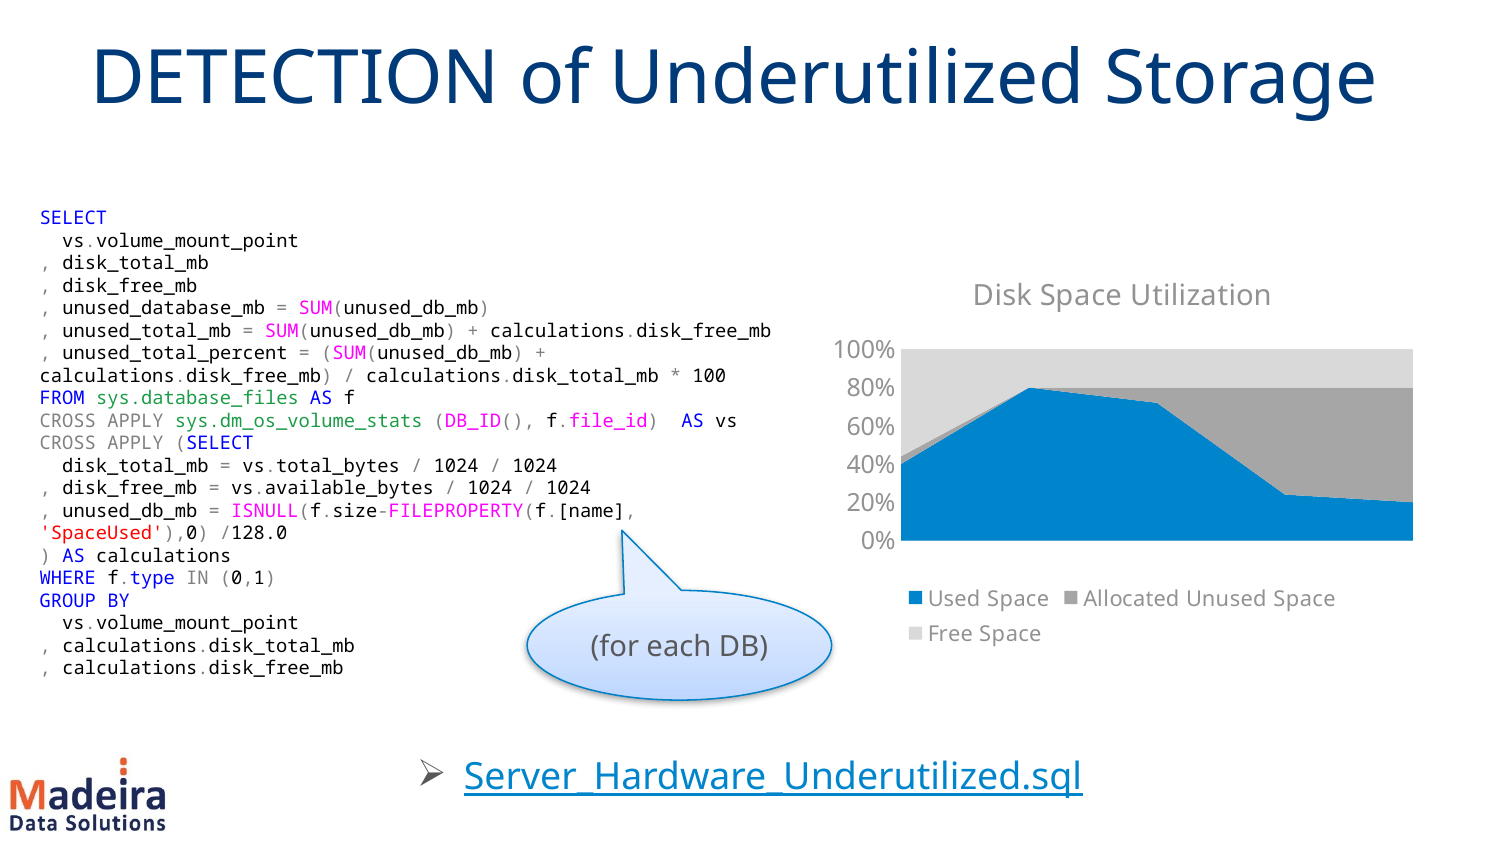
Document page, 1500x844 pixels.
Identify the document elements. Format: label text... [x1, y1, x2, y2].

picture [0, 753, 175, 837]
text_box SELECT vs.volume_mount_point , disk_total_mb , disk_free_mb , unused_database_mb = SUM(unused_db_mb) , unused_total_mb = SUM(unused_db_mb) + calculations.disk_free_mb , unused_total_percent = (SUM(unused_db_mb) + calculations.disk_free_mb) / calculations.disk_total_mb * 100 FROM sys.database_files AS f CROSS APPLY sys.dm_os_volume_stats (DB_ID(), f.file_id) AS vs CROSS APPLY (SELECT disk_total_mb = vs.total_bytes / 1024 / 1024 , disk_free_mb = vs.available_bytes / 1024 / 1024 , unused_db_mb = ISNULL(f.size-FILEPROPERTY(f.[name], 'SpaceUsed'),0) /128.0 ) AS calculations WHERE f.type IN (0,1) GROUP BY vs.volume_mount_point , calculations.disk_total_mb , calculations.disk_free_mb [24, 198, 849, 686]
text_box Server_Hardware_Underutilized.sql [374, 745, 1126, 811]
title DETECTION of Underutilized Storage [75, 37, 1425, 139]
text_box (for each DB) [526, 529, 825, 701]
chart [820, 249, 1426, 655]
